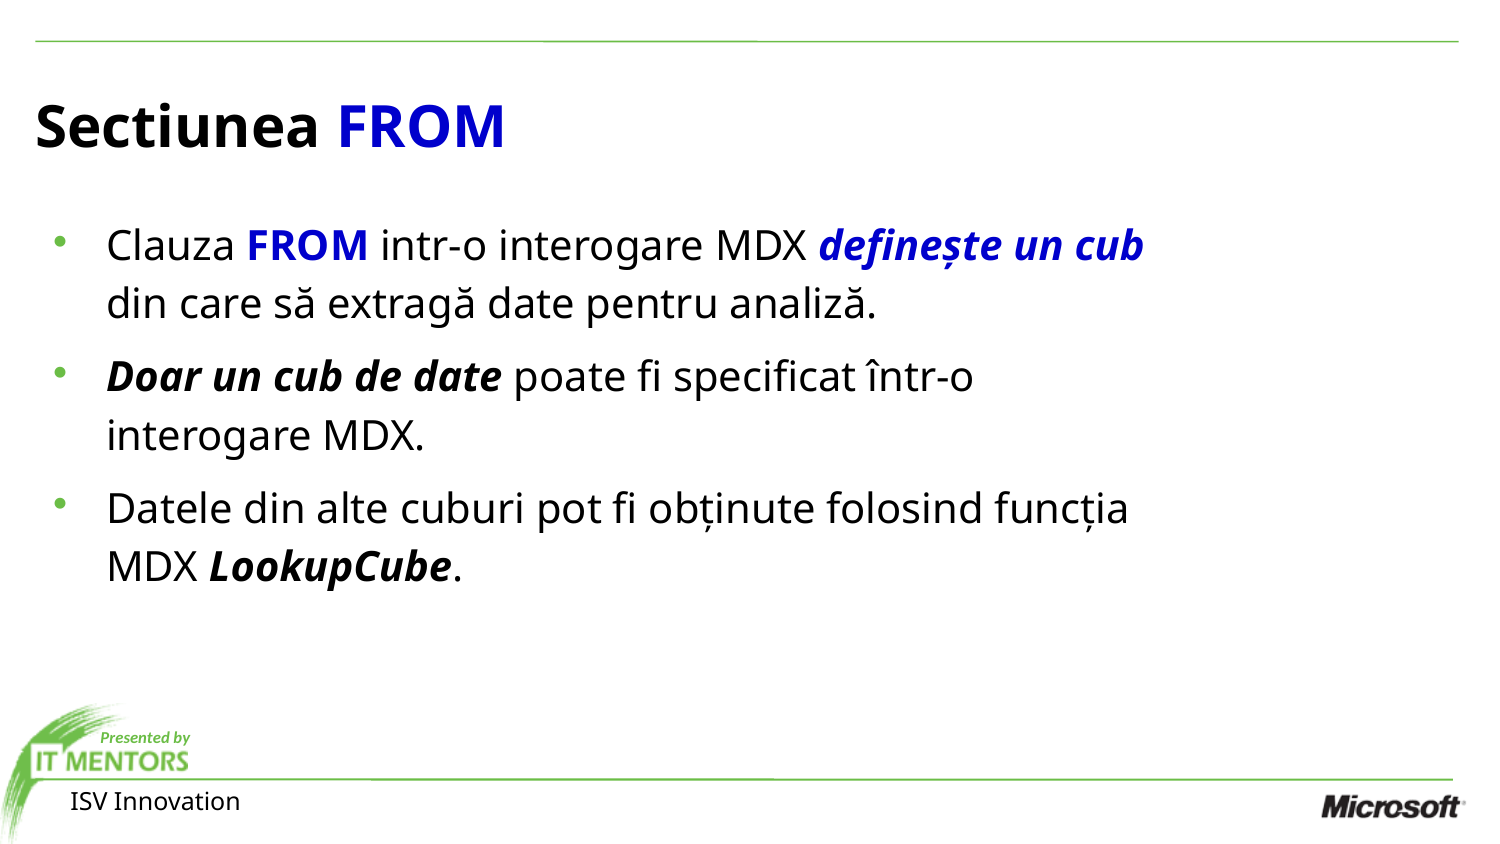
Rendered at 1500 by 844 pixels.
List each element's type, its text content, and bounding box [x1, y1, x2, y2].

list Clauza FROM intr-o interogare MDX definește un cub din care să extragă date pentru analiză. Doar un cub de date poate fi specificat într-o interogare MDX. Datele din alte cuburi pot fi obținute folosind funcția MDX LookupCube. [35, 206, 1159, 759]
title Sectiunea FROM [34, 57, 1267, 185]
picture [0, 703, 188, 844]
picture [1314, 783, 1474, 830]
